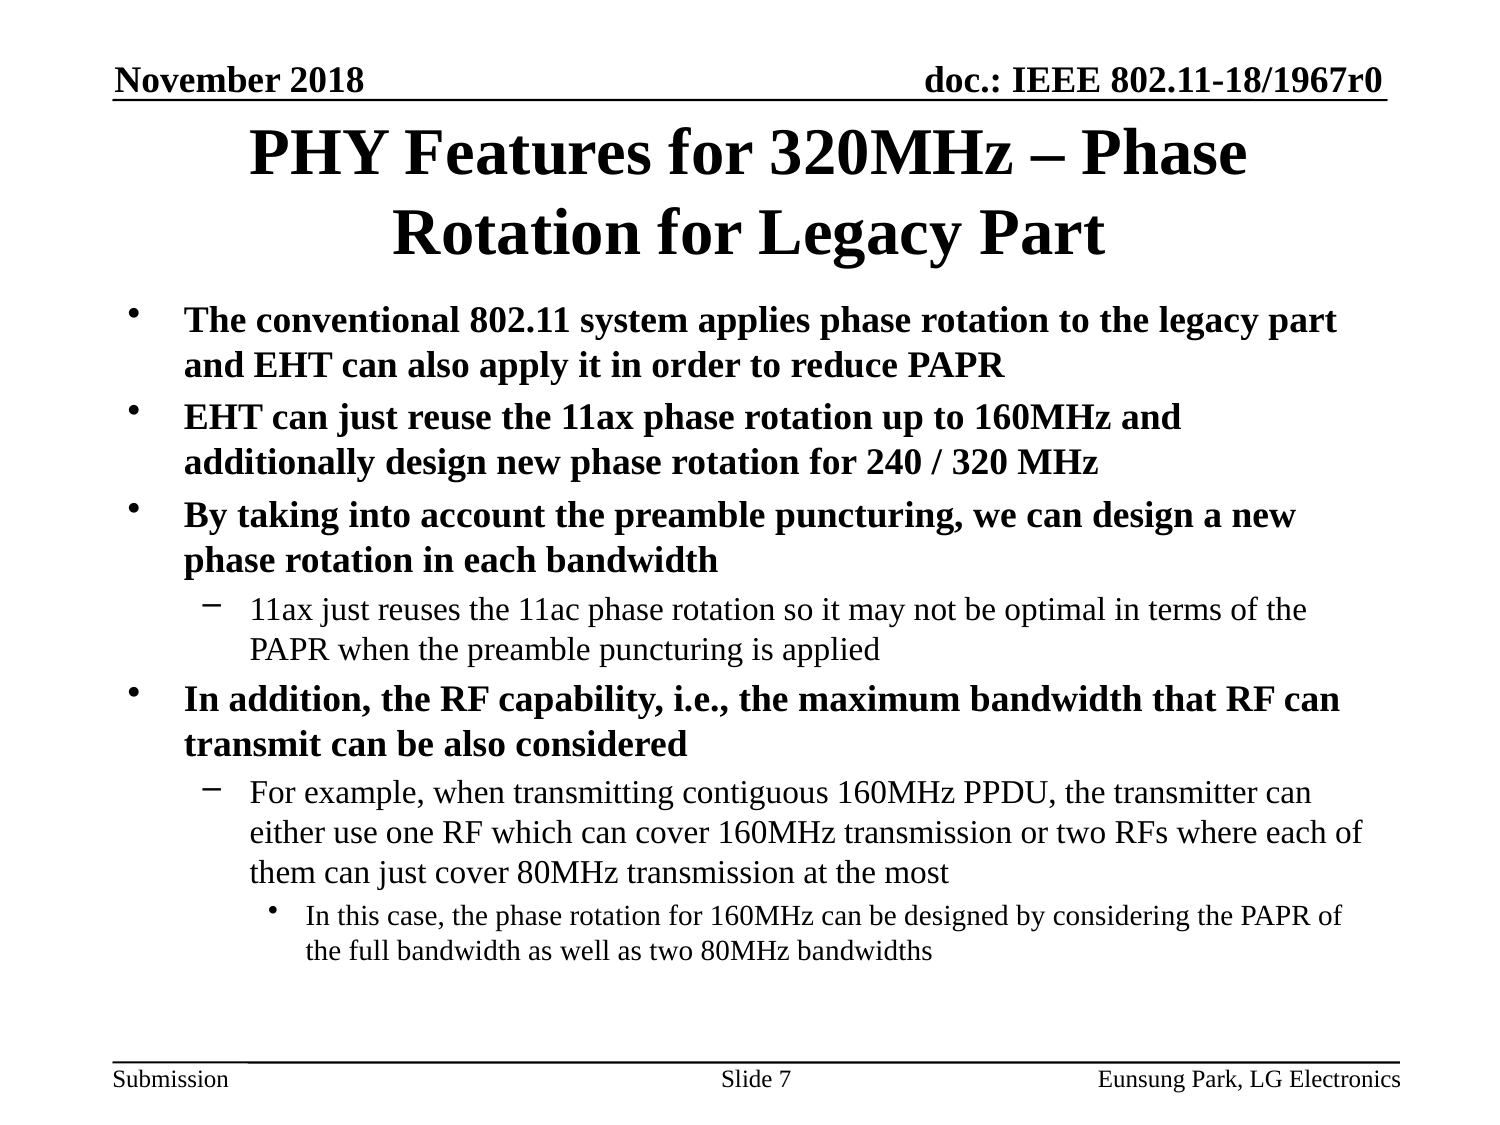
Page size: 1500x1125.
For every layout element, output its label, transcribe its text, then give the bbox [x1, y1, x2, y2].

footer Eunsung Park, LG Electronics [1038, 1061, 1402, 1093]
title PHY Features for 320MHz – Phase Rotation for Legacy Part [112, 112, 1388, 263]
list The conventional 802.11 system applies phase rotation to the legacy part and EHT can also apply it in order to reduce PAPR EHT can just reuse the 11ax phase rotation up to 160MHz and additionally design new phase rotation for 240 / 320 MHz By taking into account the preamble puncturing, we can design a new phase rotation in each bandwidth 11ax just reuses the 11ac phase rotation so it may not be optimal in terms of the PAPR when the preamble puncturing is applied In addition, the RF capability, i.e., the maximum bandwidth that RF can transmit can be also considered For example, when transmitting contiguous 160MHz PPDU, the transmitter can either use one RF which can cover 160MHz transmission or two RFs where each of them can just cover 80MHz transmission at the most In this case, the phase rotation for 160MHz can be designed by considering the PAPR of the full bandwidth as well as two 80MHz bandwidths [112, 287, 1388, 1000]
slide_number Slide 7 [712, 1061, 800, 1093]
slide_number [114, 54, 368, 101]
